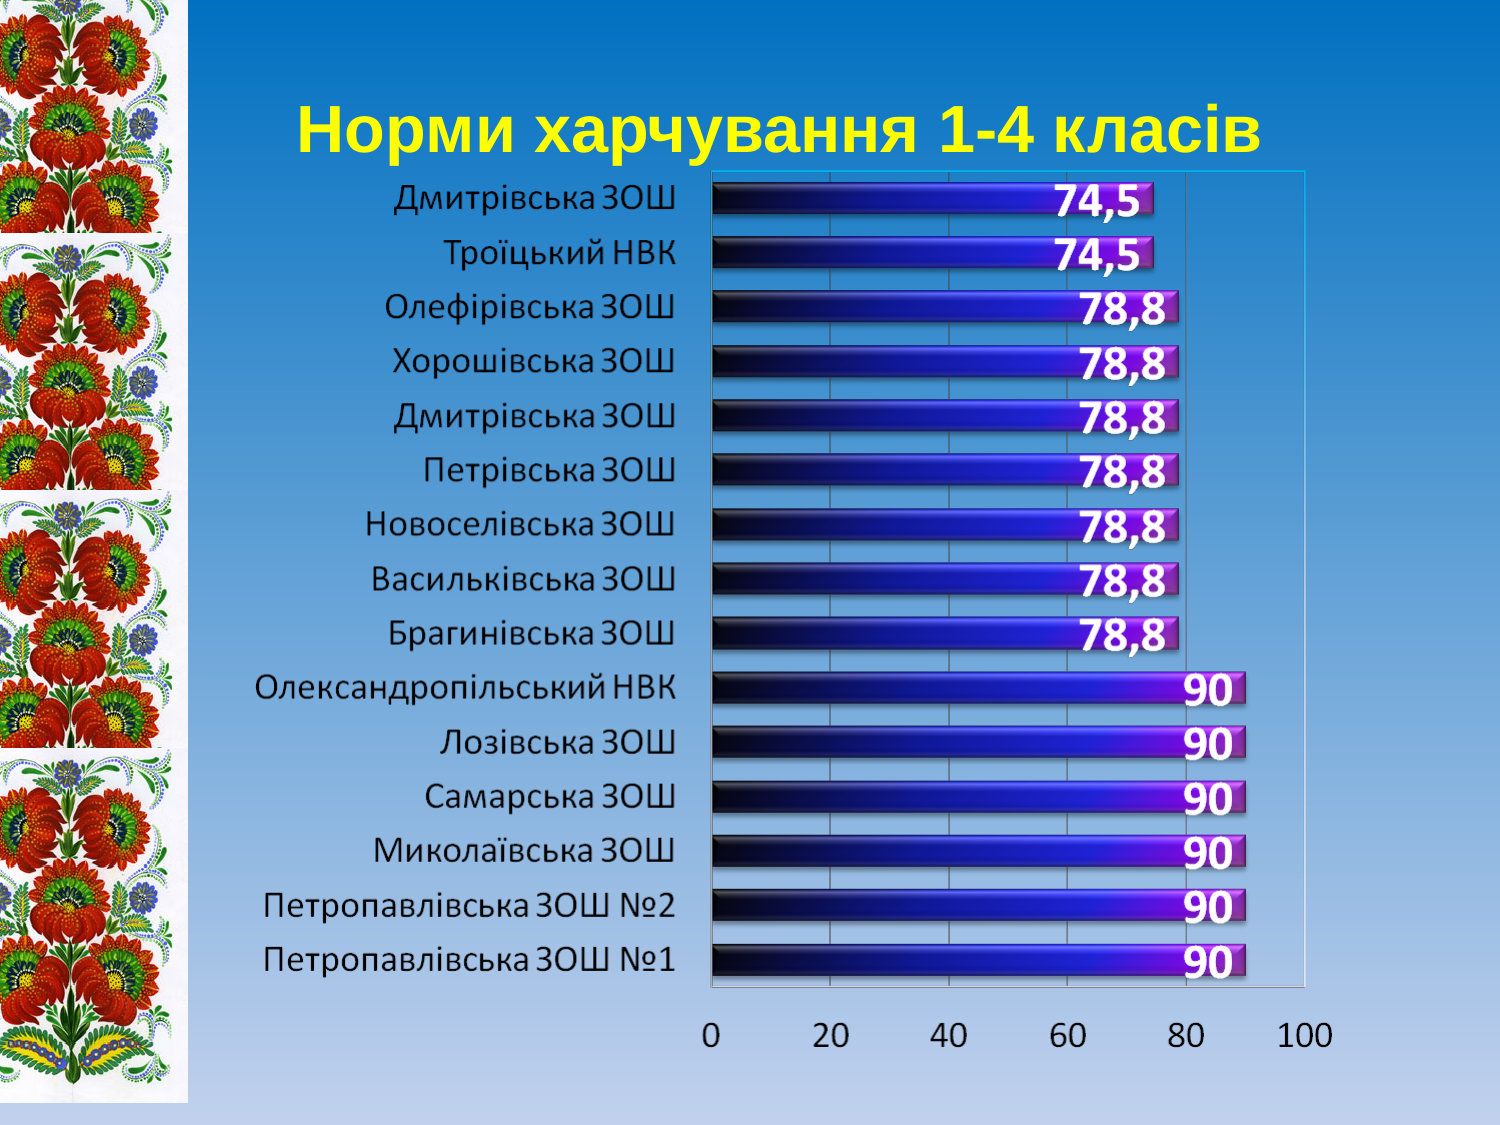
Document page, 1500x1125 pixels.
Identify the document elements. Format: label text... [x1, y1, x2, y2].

text_box Норми харчування 1-4 класів [277, 78, 1283, 138]
picture [0, 0, 189, 1104]
picture [233, 140, 1365, 1079]
